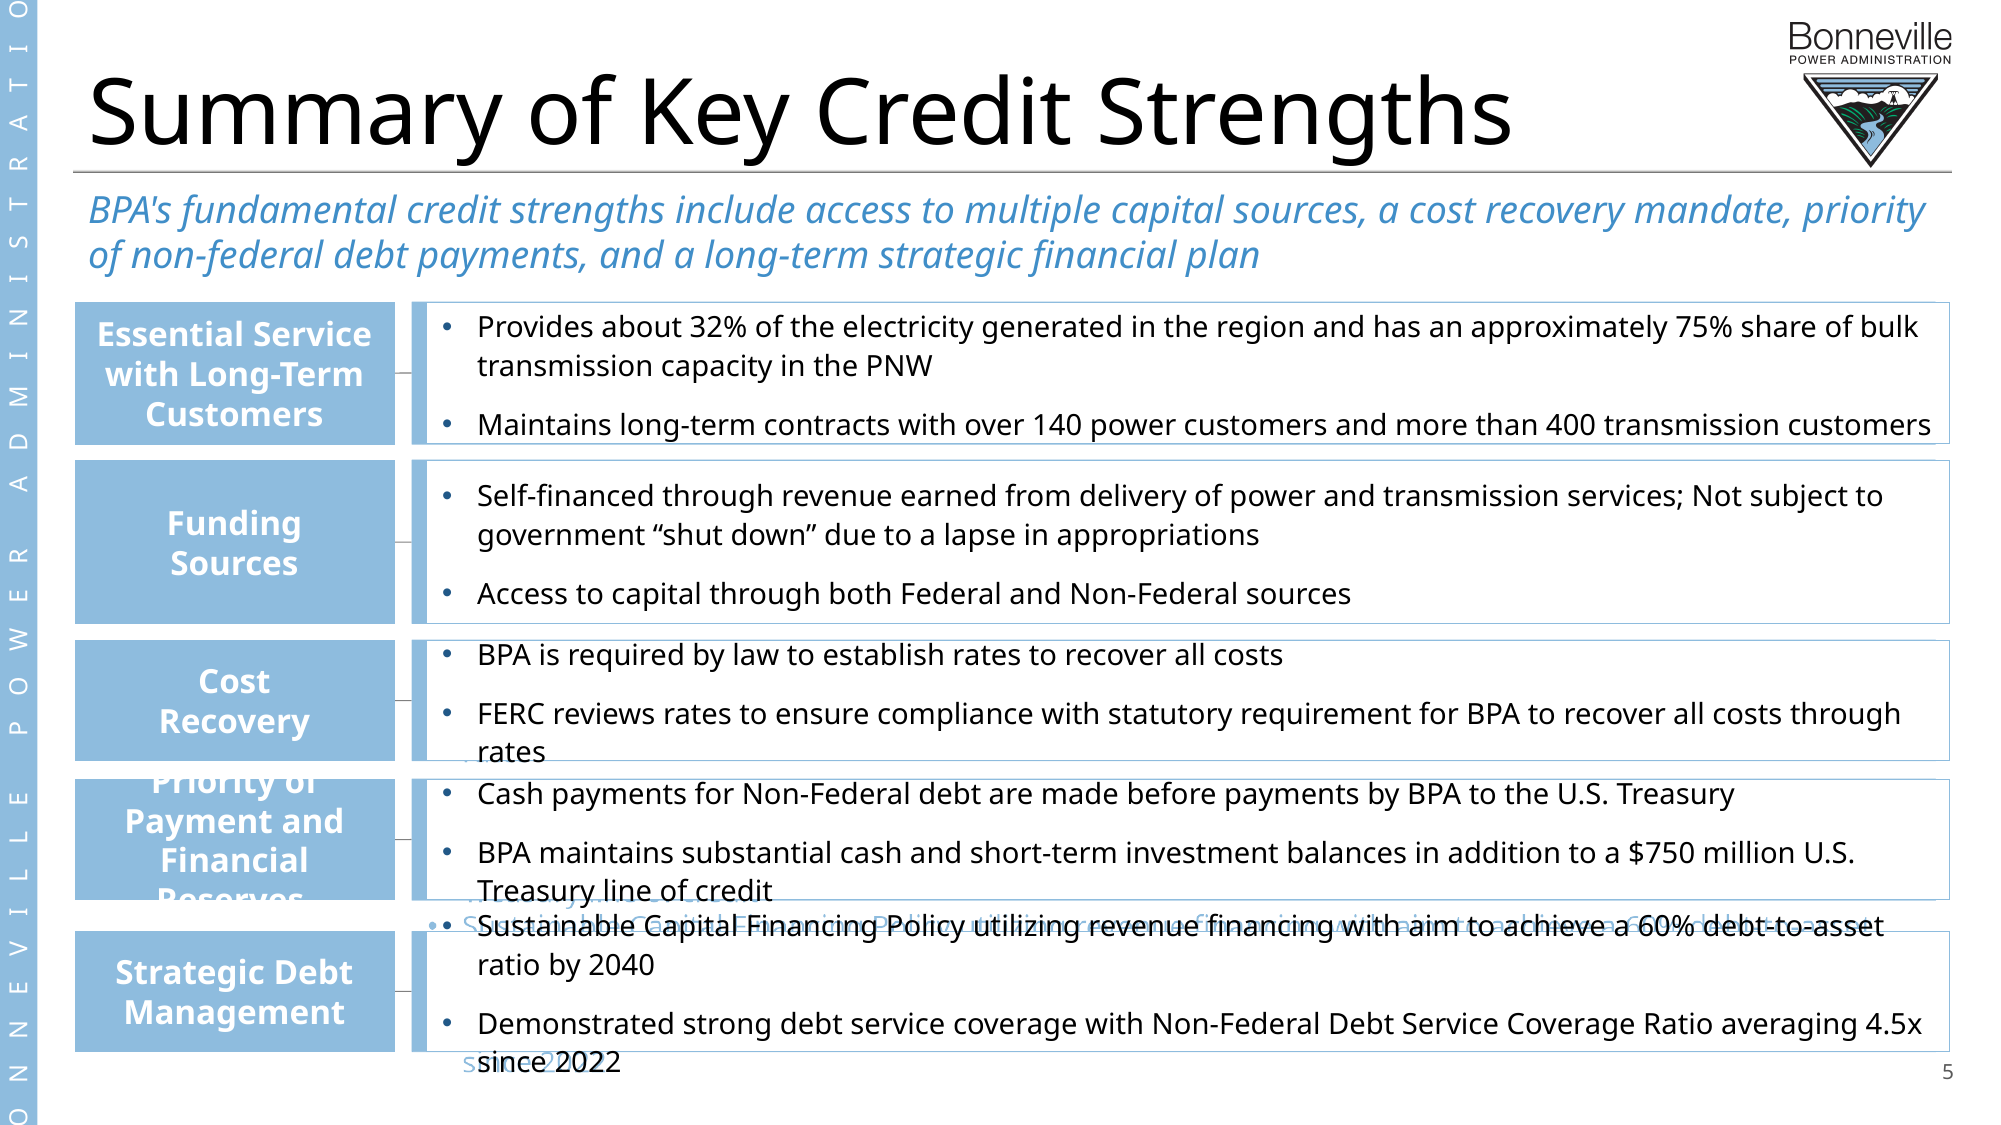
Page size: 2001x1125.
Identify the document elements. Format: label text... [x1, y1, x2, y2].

text_box Summary of Key Credit Strengths [72, 57, 1953, 173]
picture [1790, 22, 1952, 57]
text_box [75, 931, 1950, 1052]
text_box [75, 779, 1950, 900]
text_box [75, 460, 1950, 624]
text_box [75, 640, 1950, 761]
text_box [75, 302, 1950, 445]
text_box BPA's fundamental credit strengths include access to multiple capital sources, a cost recovery mandate, priority of non-federal debt payments, and a long-term strategic financial plan [73, 178, 1952, 284]
slide_number 5 [1918, 1042, 1969, 1103]
